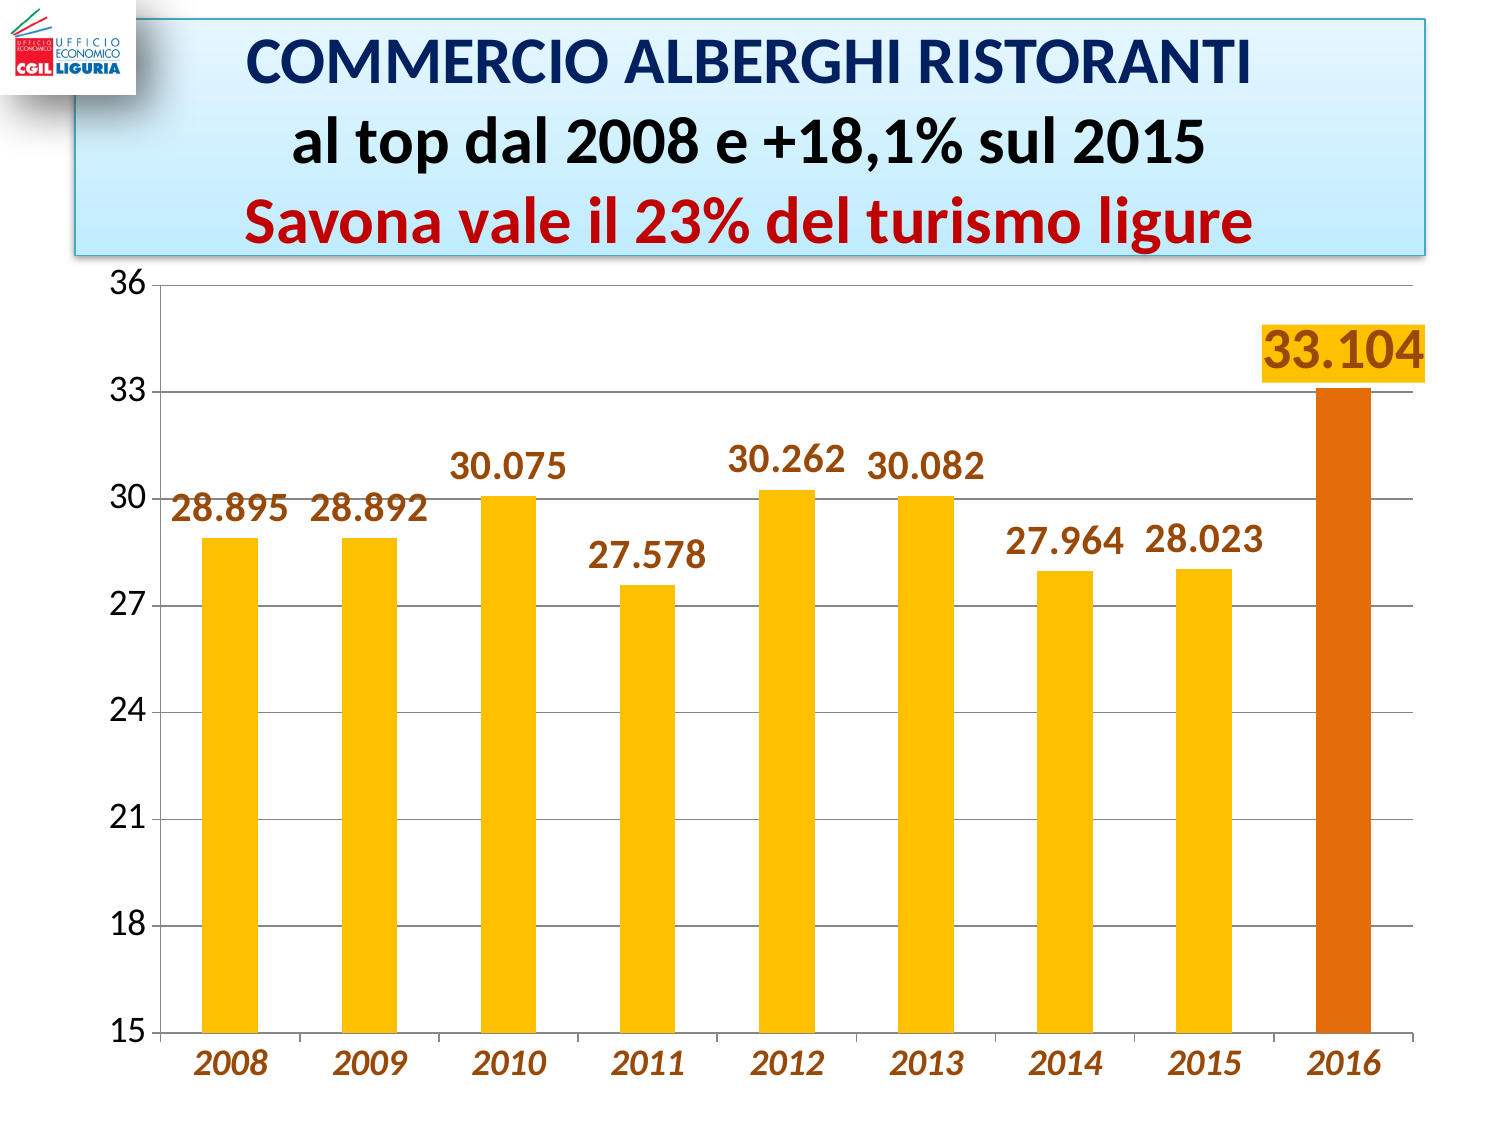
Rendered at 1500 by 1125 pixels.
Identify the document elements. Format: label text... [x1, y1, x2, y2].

picture [0, 0, 136, 96]
chart [74, 262, 1426, 1107]
title COMMERCIO ALBERGHI RISTORANTI al top dal 2008 e +18,1% sul 2015 Savona vale il 23% del turismo ligure [74, 18, 1426, 256]
